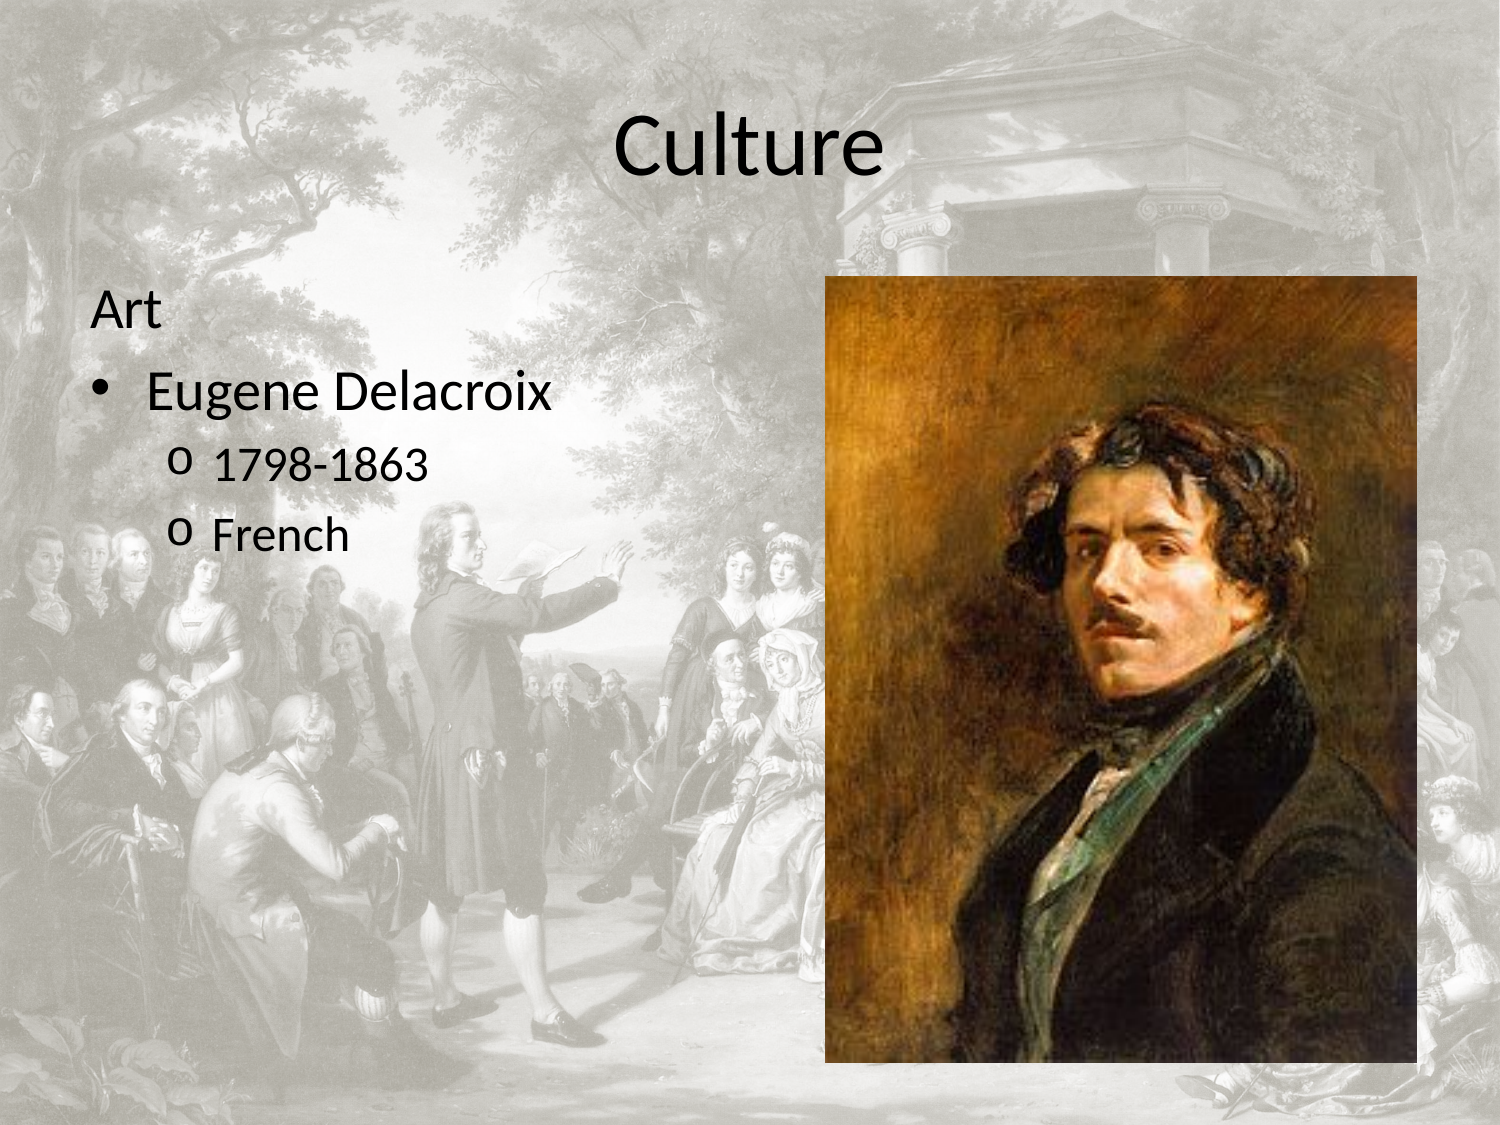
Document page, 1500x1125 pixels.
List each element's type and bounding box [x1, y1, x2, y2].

list [824, 276, 1417, 1063]
picture [0, 0, 1500, 1125]
